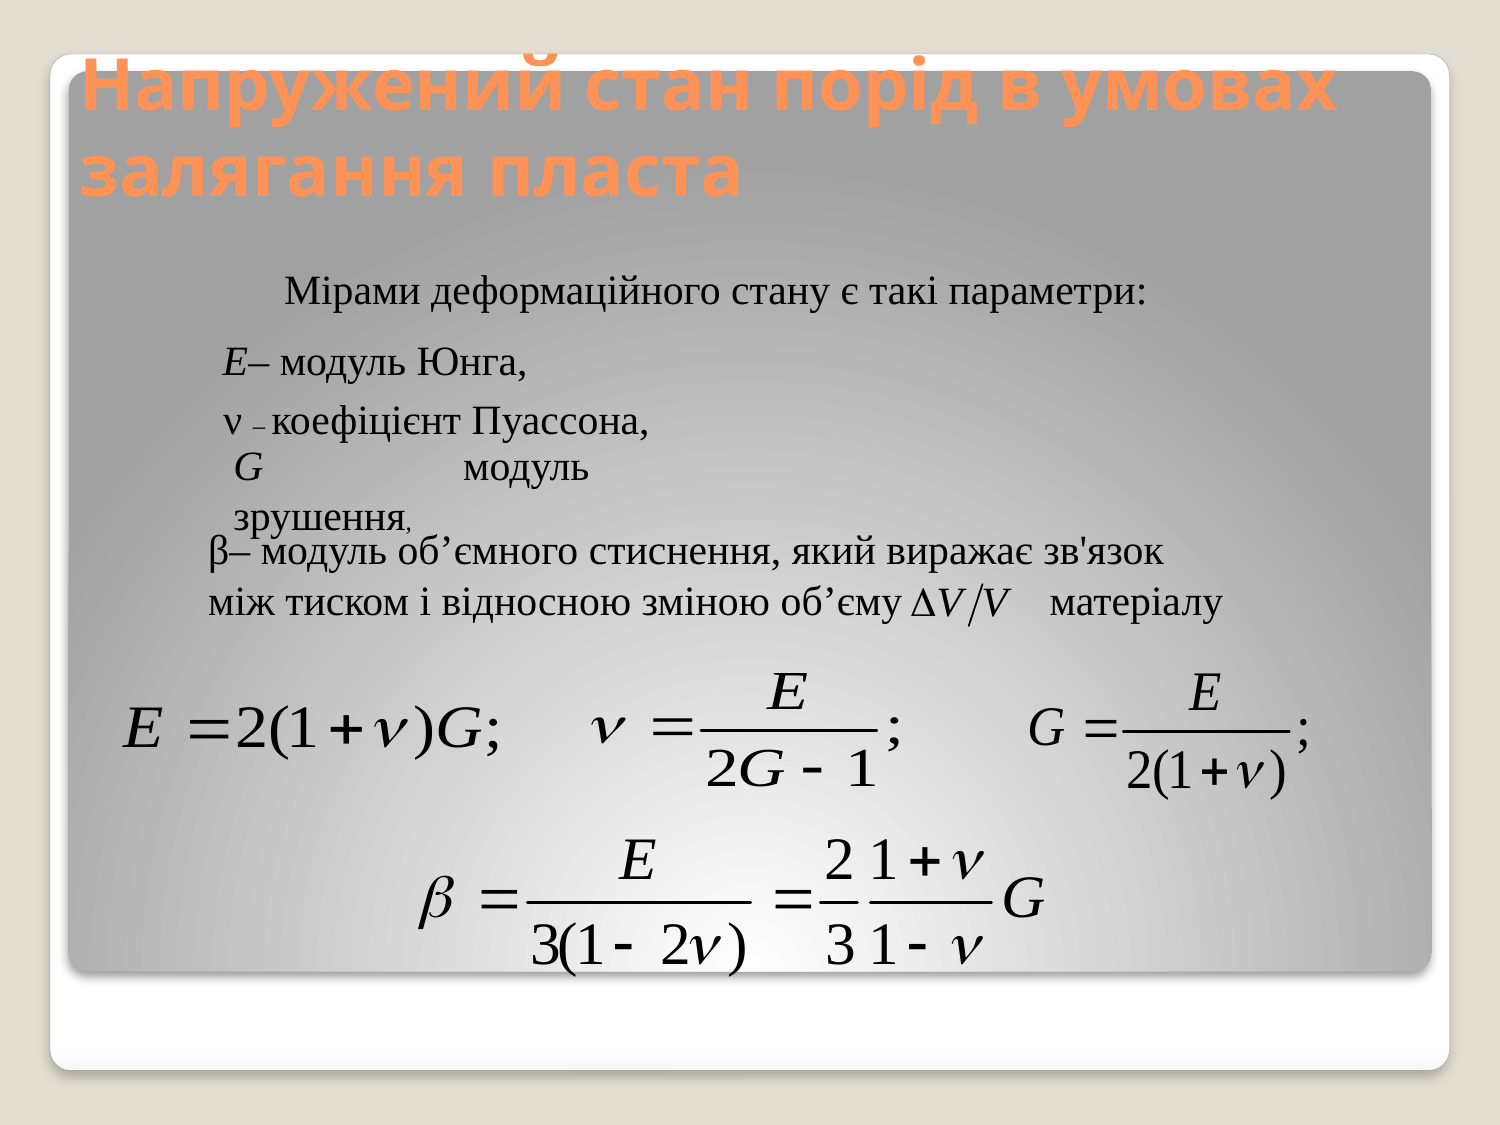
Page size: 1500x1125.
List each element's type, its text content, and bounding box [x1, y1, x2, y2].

text_box Мірами деформаційного стану є такі параметри: [269, 255, 1258, 321]
text_box G модуль зрушення, [218, 431, 605, 515]
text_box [1021, 656, 1318, 811]
text_box β– модуль об’ємного стиснення, який виражає зв'язок між тиском і відносною зміною об’єму матеріалу [193, 515, 1249, 631]
title Напружений стан порід в умовах залягання пласта [64, 30, 1415, 219]
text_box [903, 573, 1022, 634]
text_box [407, 822, 1058, 988]
text_box ν – коефіцієнт Пуассона, [208, 385, 676, 451]
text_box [584, 656, 916, 799]
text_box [111, 692, 514, 773]
text_box E– модуль Юнга, [207, 326, 554, 392]
